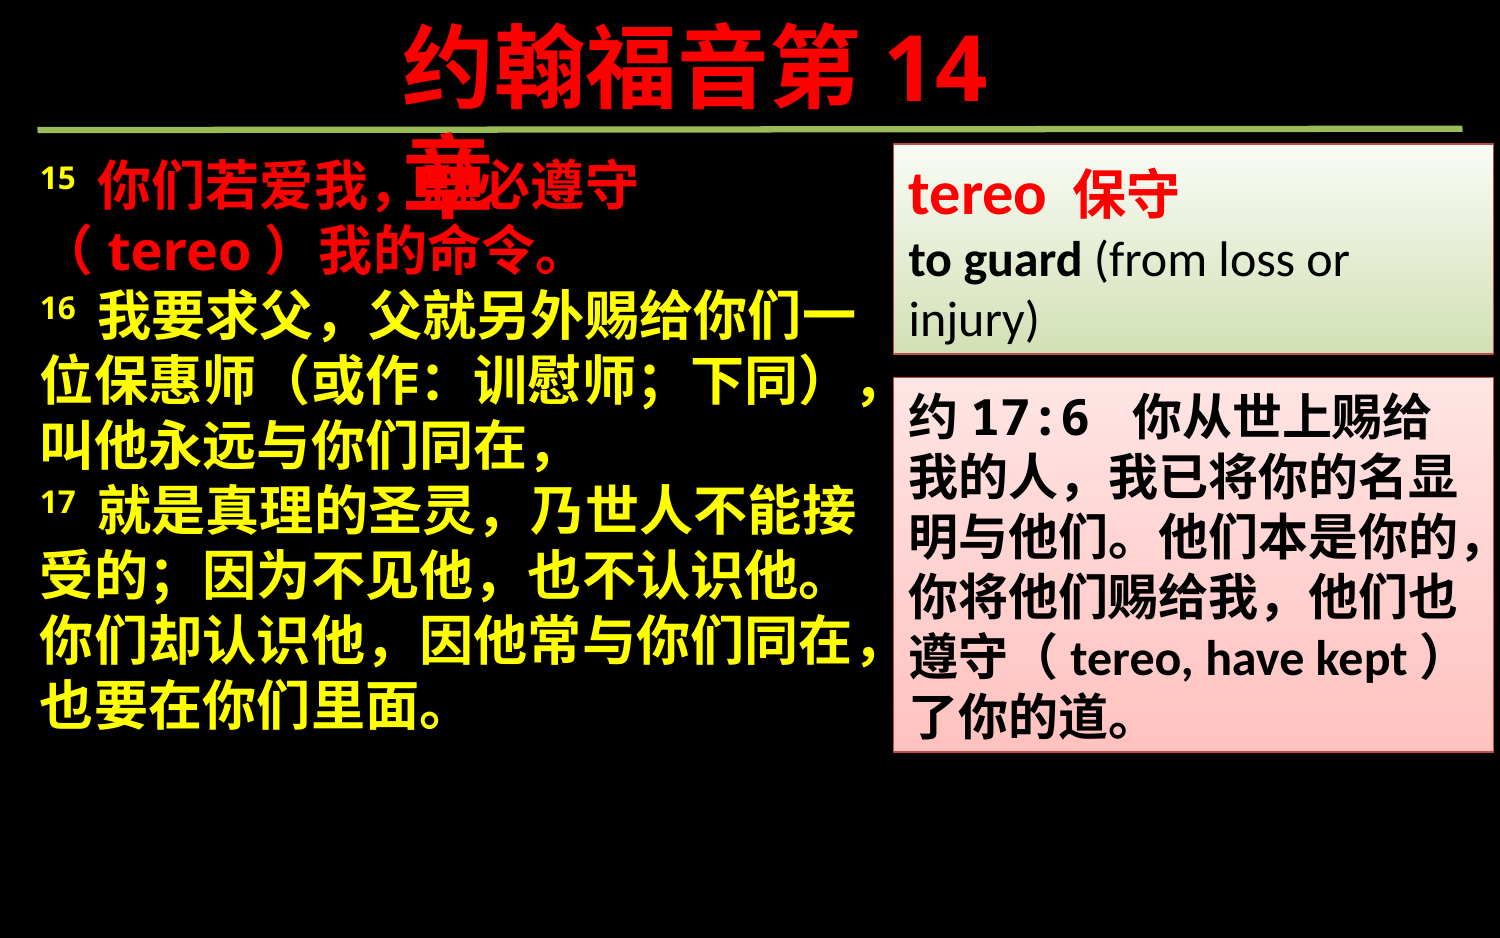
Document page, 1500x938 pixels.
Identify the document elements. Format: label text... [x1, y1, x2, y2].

text_box 15 你们若爱我，就必遵守（tereo）我的命令。 16 我要求父，父就另外赐给你们一位保惠师（或作：训慰师；下同），叫他永远与你们同在， 17 就是真理的圣灵，乃世人不能接受的；因为不见他，也不认识他。你们却认识他，因他常与你们同在，也要在你们里面。 [24, 143, 900, 763]
text_box 约翰福音第14章 [387, 2, 1100, 125]
text_box tereo 保守 to guard (from loss or injury) [893, 143, 1494, 355]
text_box 约17:6 你从世上赐给我的人，我已将你的名显明与他们。他们本是你的，你将他们赐给我，他们也遵守（tereo, have kept）了你的道。 [893, 377, 1494, 753]
